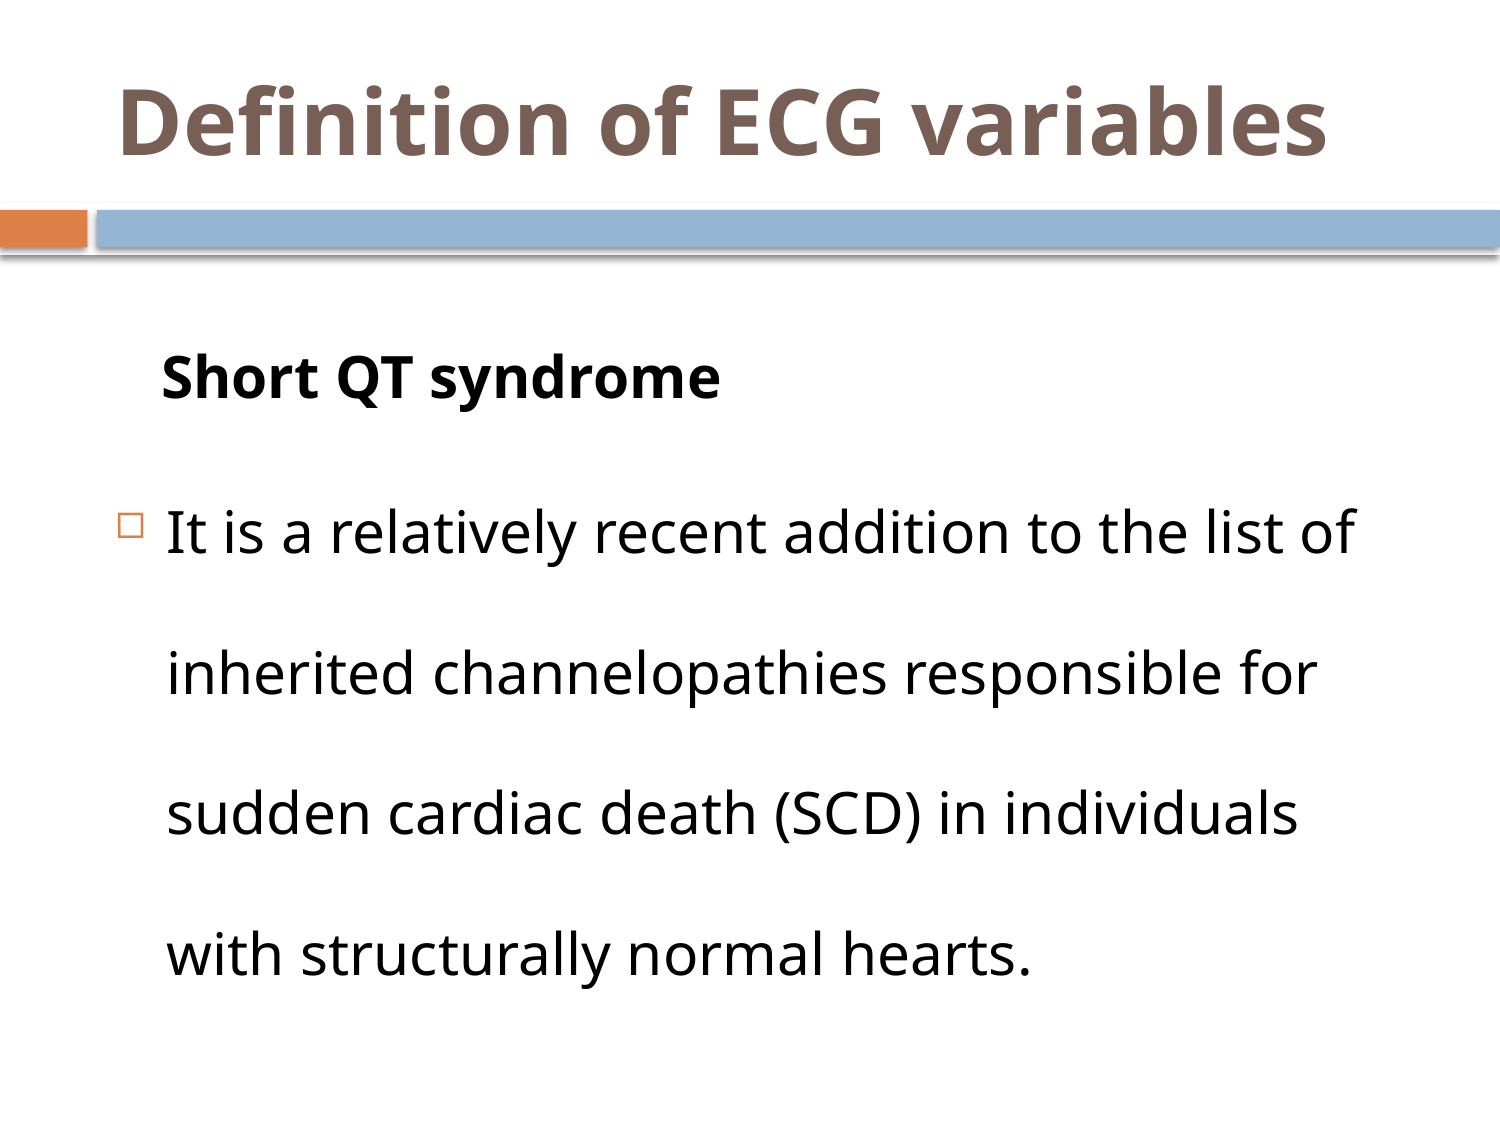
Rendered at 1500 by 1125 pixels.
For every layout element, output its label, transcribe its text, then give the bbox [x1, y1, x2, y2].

title Definition of ECG variables [100, 37, 1438, 200]
list Short QT syndrome It is a relatively recent addition to the list of inherited channelopathies responsible for sudden cardiac death (SCD) in individuals with structurally normal hearts. [100, 262, 1438, 1000]
